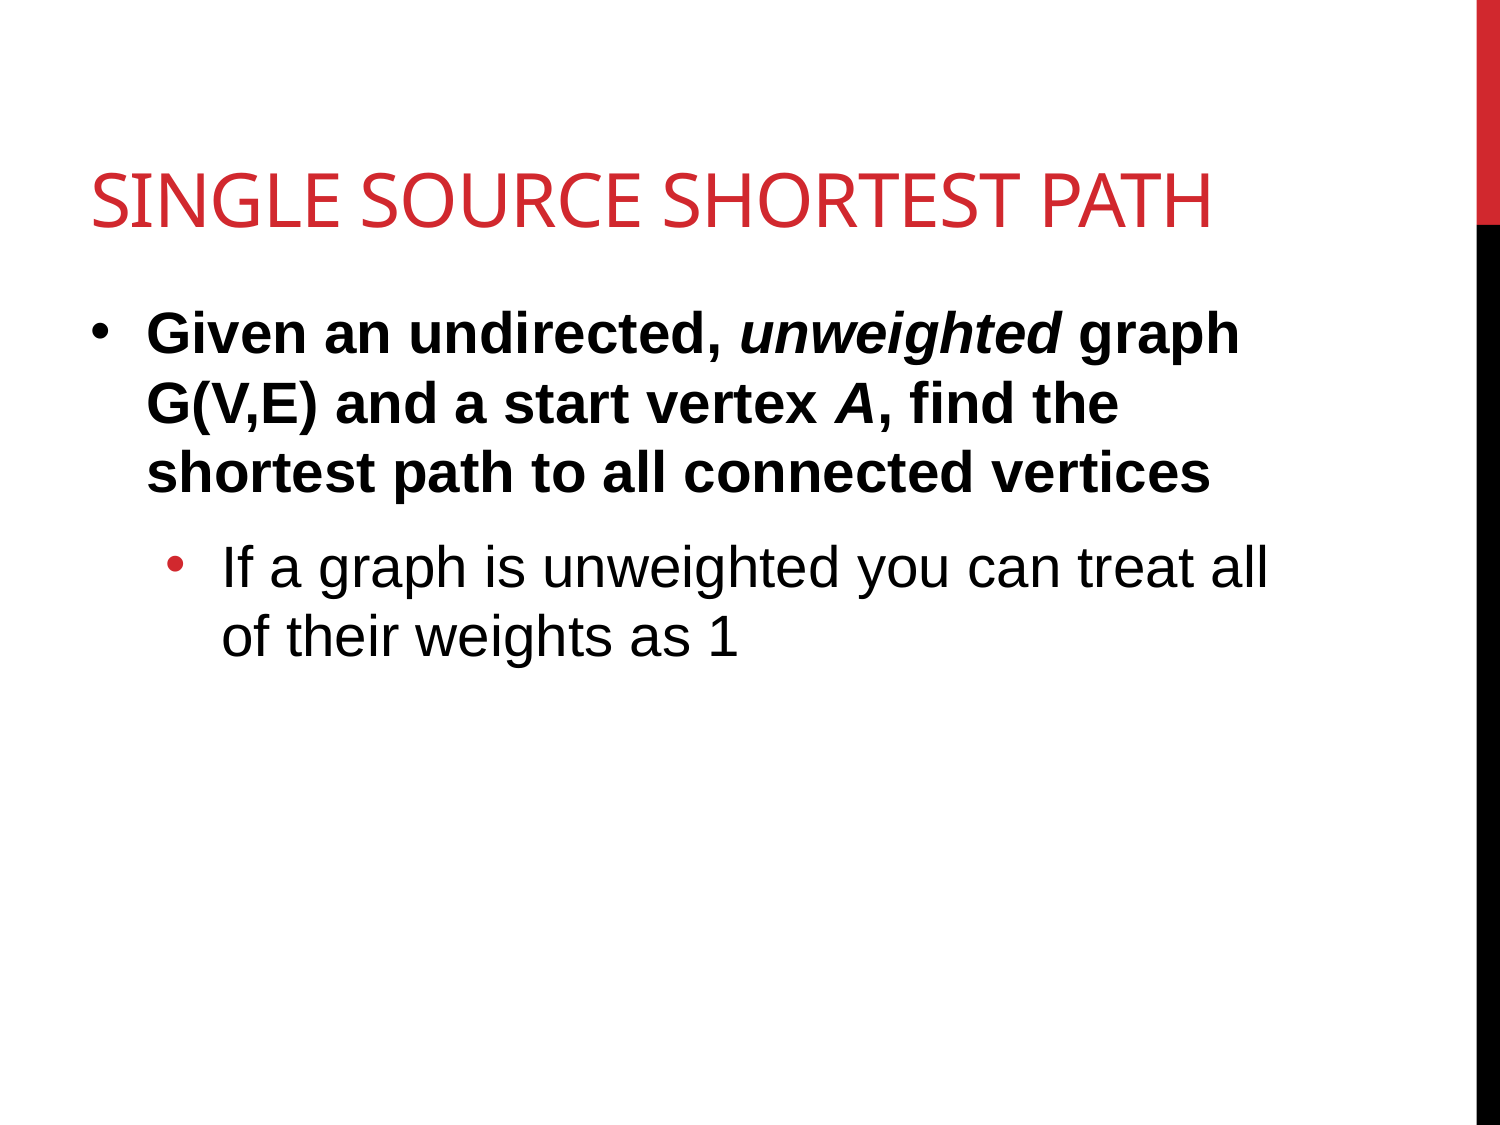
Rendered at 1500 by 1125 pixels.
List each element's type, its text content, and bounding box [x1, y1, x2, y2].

list Given an undirected, unweighted graph G(V,E) and a start vertex A, find the shortest path to all connected vertices If a graph is unweighted you can treat all of their weights as 1 [75, 287, 1325, 1125]
title Single source shortest path [75, 25, 1257, 250]
